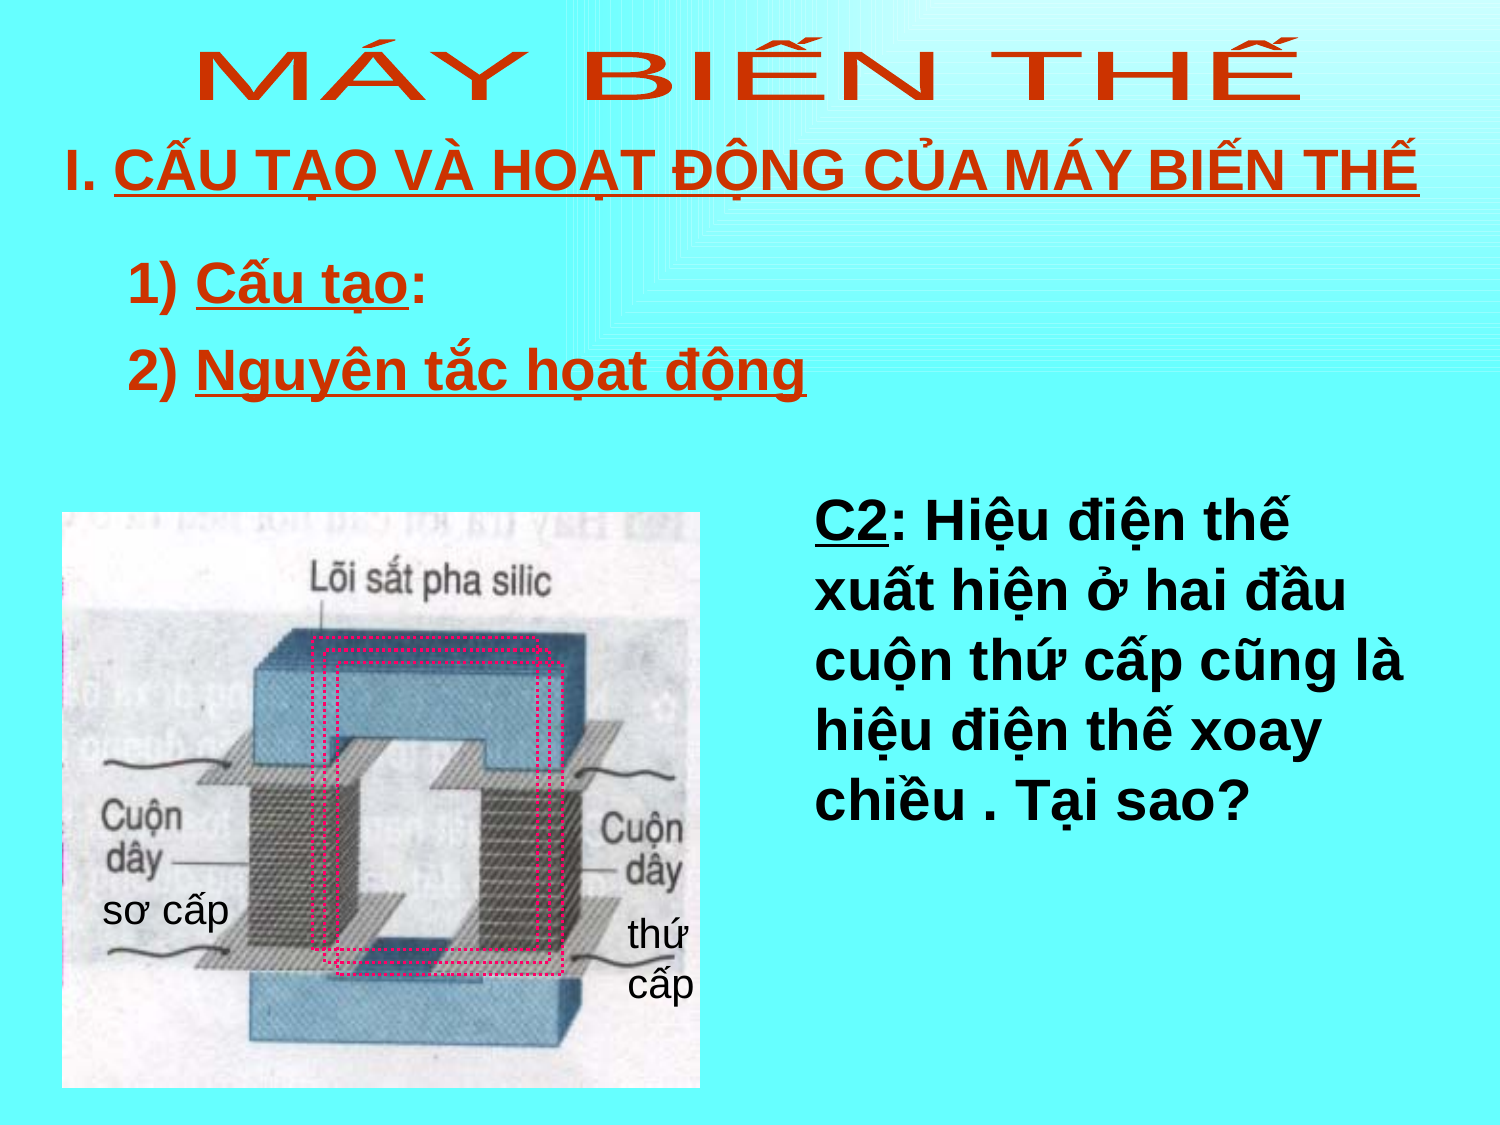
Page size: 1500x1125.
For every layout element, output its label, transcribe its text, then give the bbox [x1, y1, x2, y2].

text_box 1) Cấu tạo: [112, 237, 613, 323]
text_box 2) Nguyên tắc họat động [112, 324, 875, 410]
text_box I. CẤU TẠO VÀ HOẠT ĐỘNG CỦA MÁY BIẾN THẾ [49, 125, 1463, 210]
text_box C2: Hiệu điện thế xuất hiện ở hai đầu cuộn thứ cấp cũng là hiệu điện thế xoay chiều . Tại sao? [800, 474, 1425, 840]
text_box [62, 512, 726, 1088]
